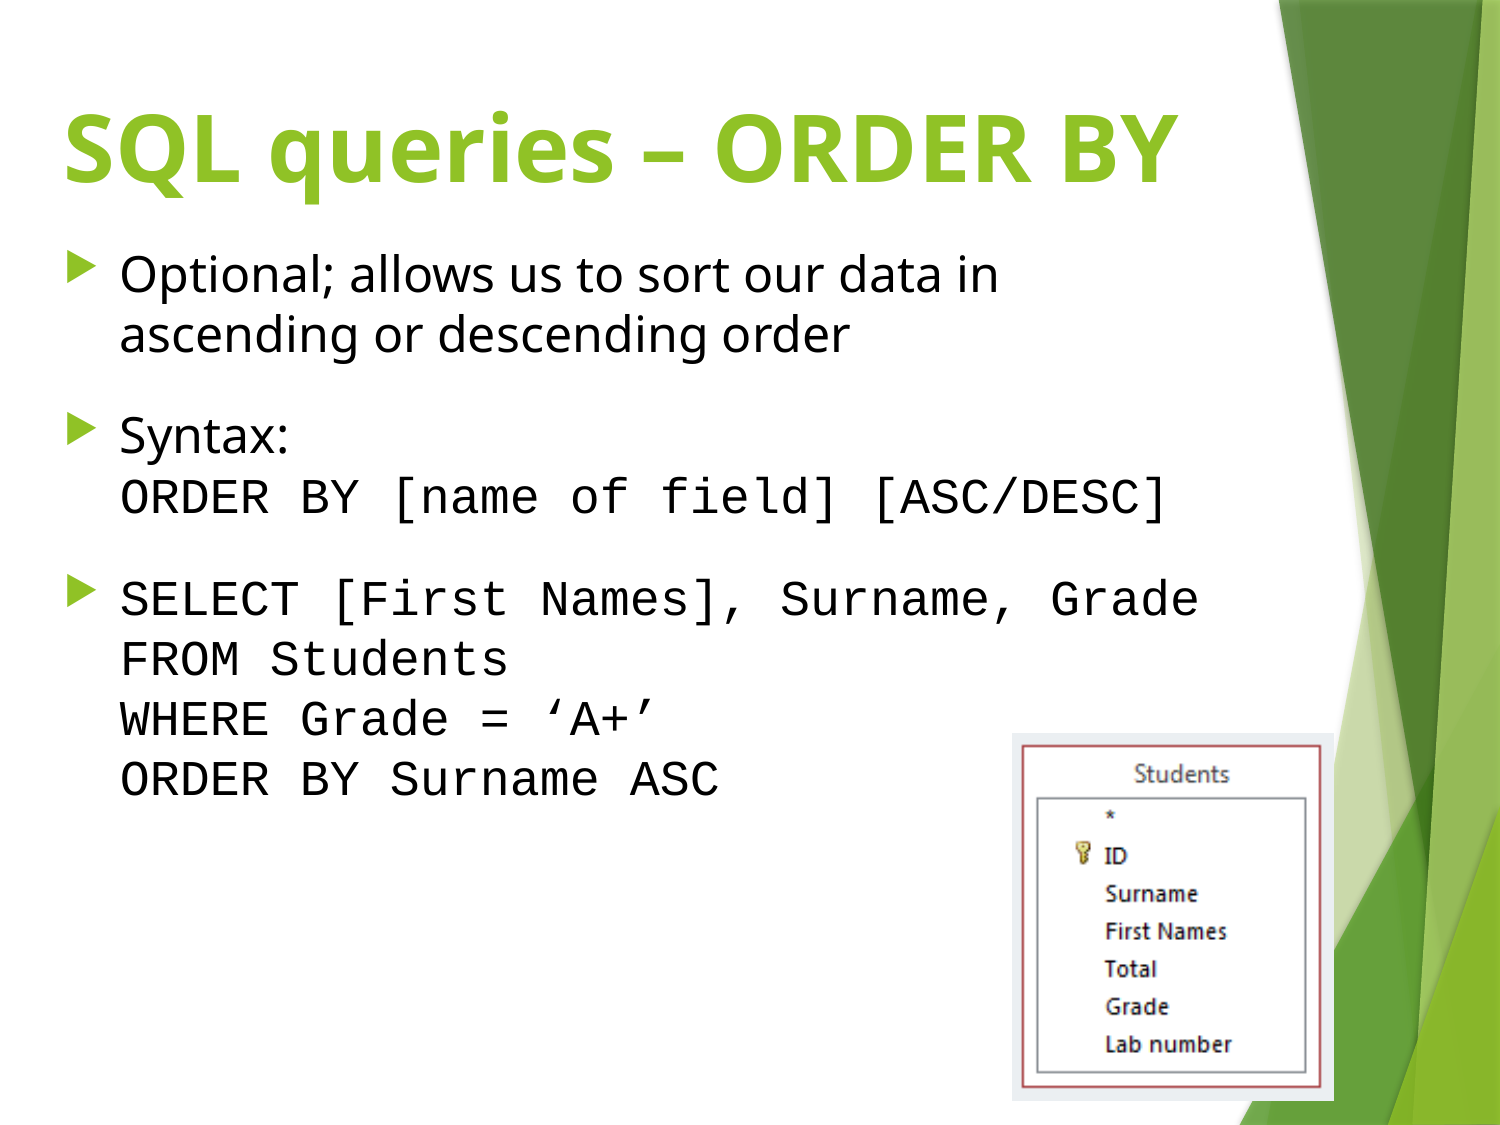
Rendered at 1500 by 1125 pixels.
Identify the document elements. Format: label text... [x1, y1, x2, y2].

picture [1011, 733, 1335, 1101]
list Optional; allows us to sort our data in ascending or descending order Syntax: ORDER BY [name of field] [ASC/DESC] SELECT [First Names], Surname, Grade FROM Students WHERE Grade = ‘A+’ ORDER BY Surname ASC [48, 234, 1240, 1021]
title SQL queries – ORDER BY [48, 55, 1240, 234]
